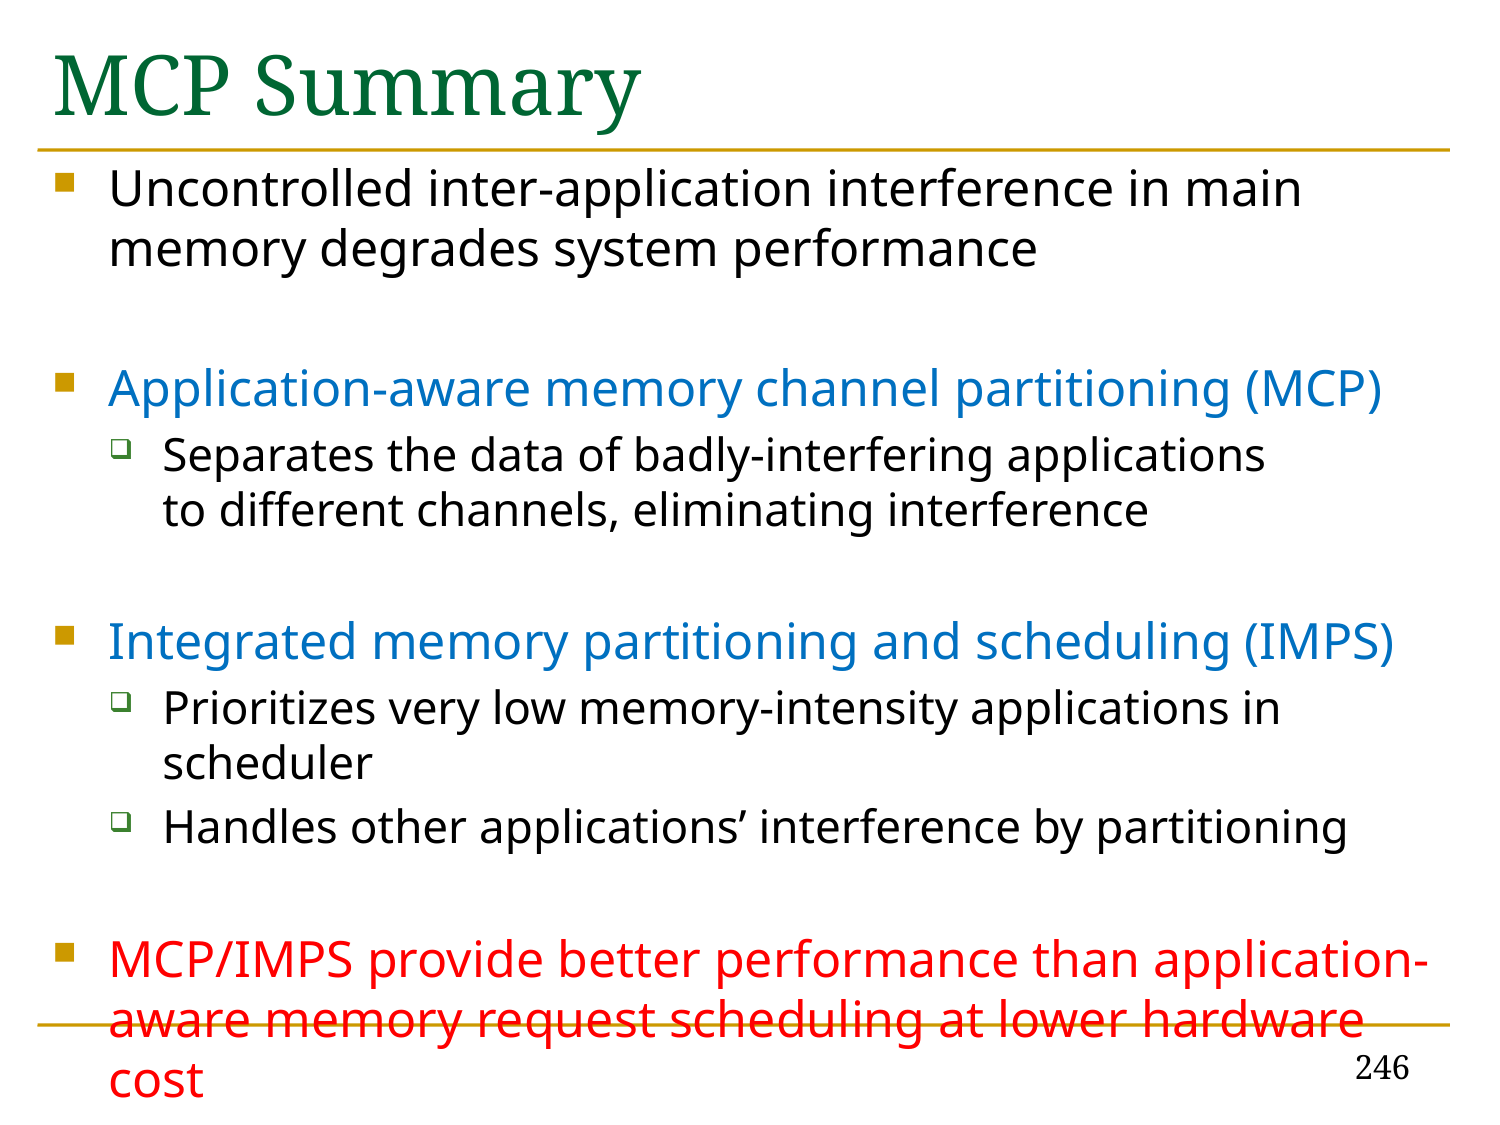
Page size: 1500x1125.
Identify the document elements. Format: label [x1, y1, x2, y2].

slide_number [1074, 1023, 1426, 1100]
list [37, 148, 1451, 1026]
title [37, 24, 1451, 148]
